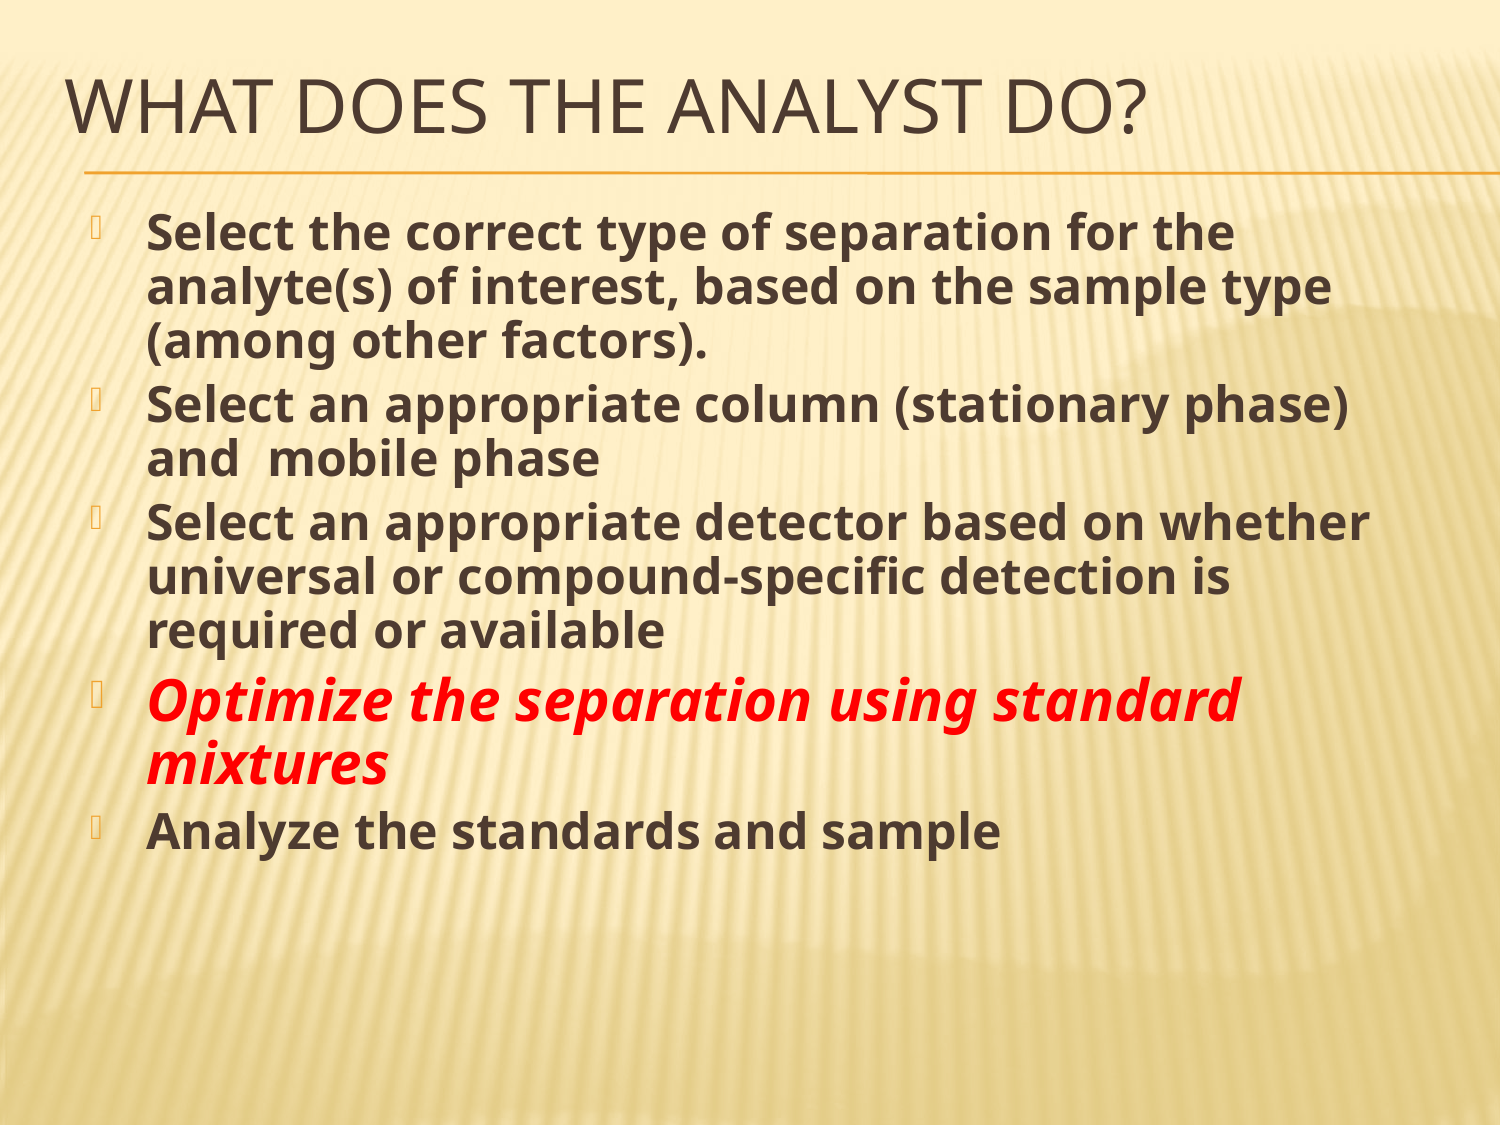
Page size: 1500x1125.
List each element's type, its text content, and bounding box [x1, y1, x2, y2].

list Select the correct type of separation for the analyte(s) of interest, based on the sample type (among other factors). Select an appropriate column (stationary phase) and mobile phase Select an appropriate detector based on whether universal or compound-specific detection is required or available Optimize the separation using standard mixtures Analyze the standards and sample [74, 199, 1451, 1076]
title What does the analyst do? [50, 45, 1450, 163]
